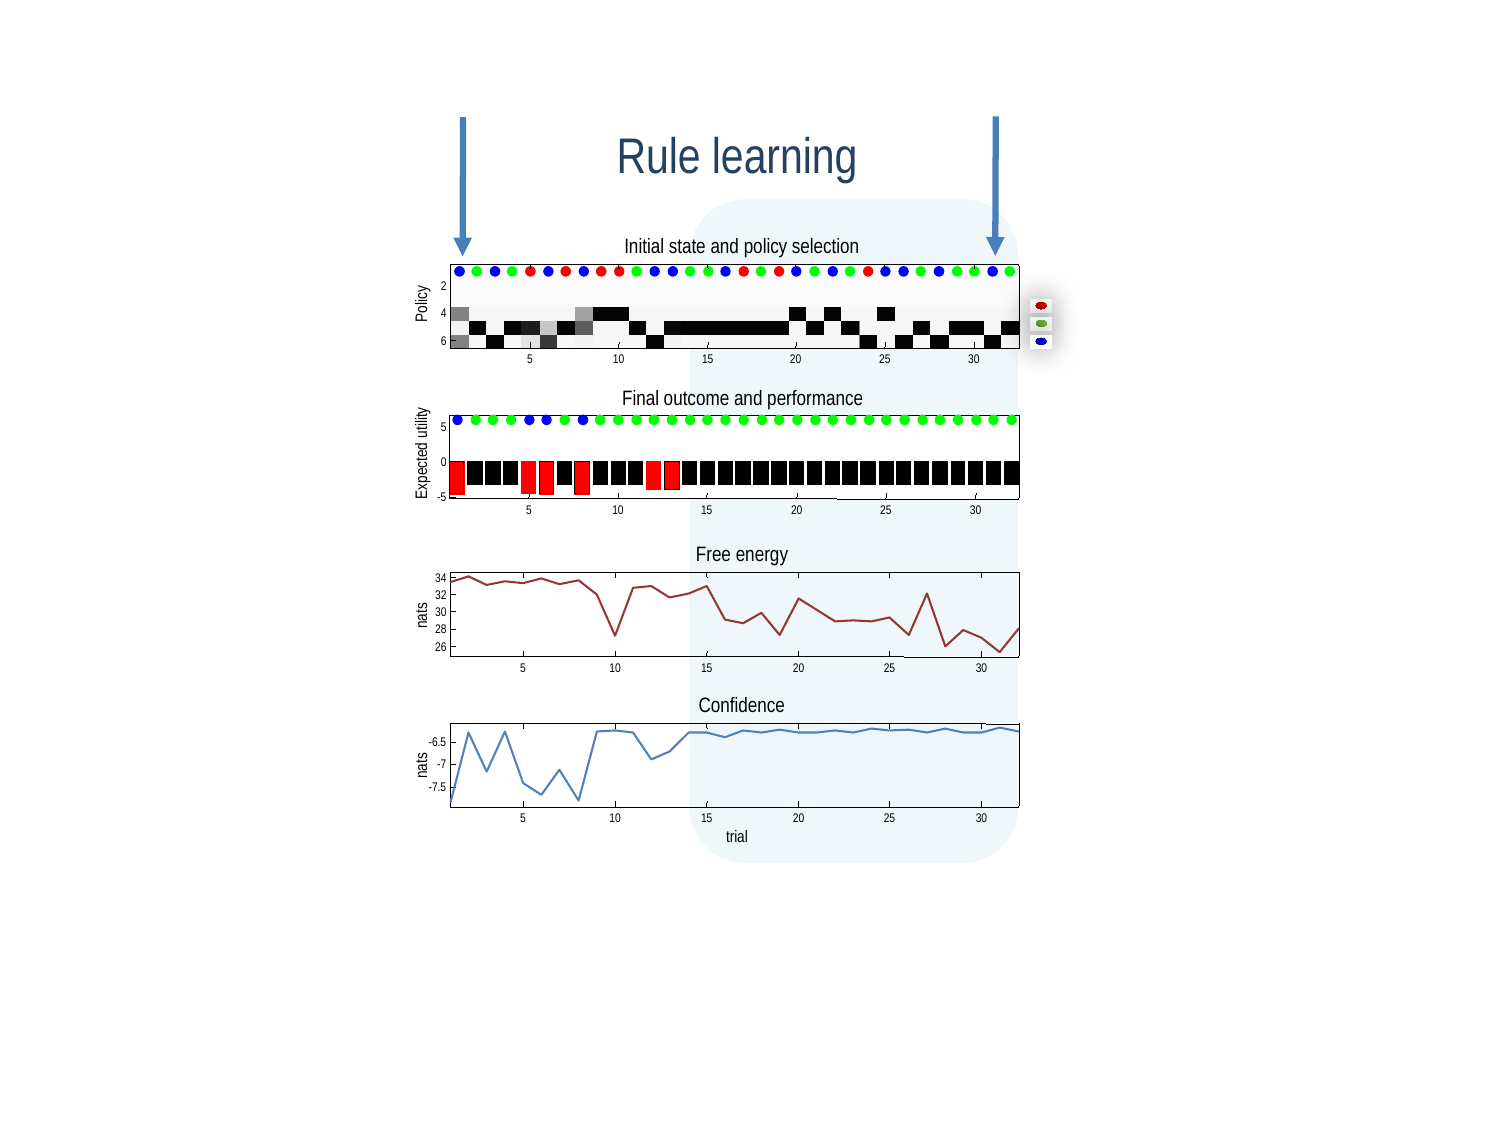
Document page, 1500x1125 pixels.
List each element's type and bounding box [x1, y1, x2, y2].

text_box [462, 116, 996, 257]
text_box [410, 199, 1052, 864]
